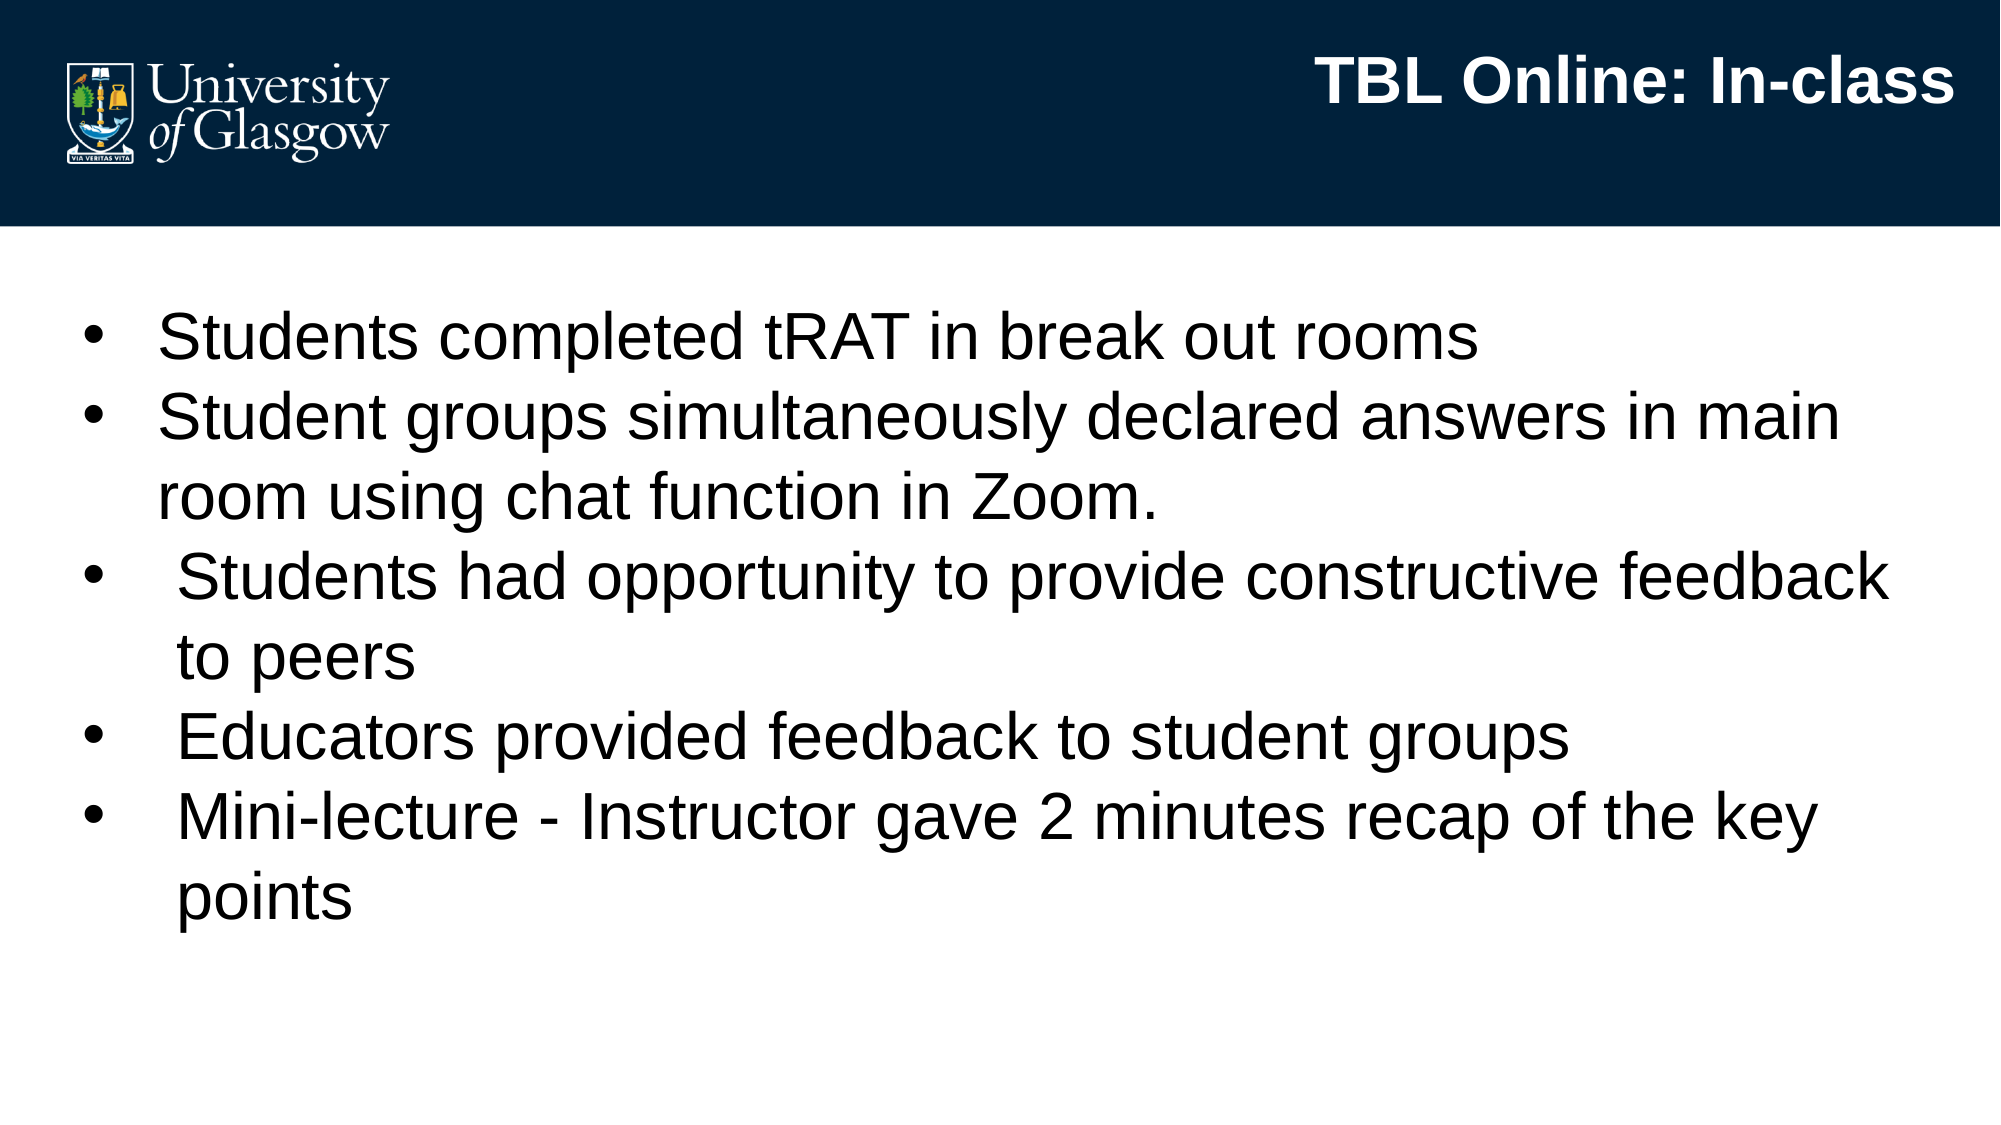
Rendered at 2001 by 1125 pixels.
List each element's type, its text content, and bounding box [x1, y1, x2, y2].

picture [67, 61, 391, 164]
title TBL Online: In-class [432, 29, 1973, 233]
text_box Students completed tRAT in break out rooms Student groups simultaneously declared answers in main room using chat function in Zoom. Students had opportunity to provide constructive feedback to peers Educators provided feedback to student groups Mini-lecture - Instructor gave 2 minutes recap of the key points [67, 285, 1941, 1021]
